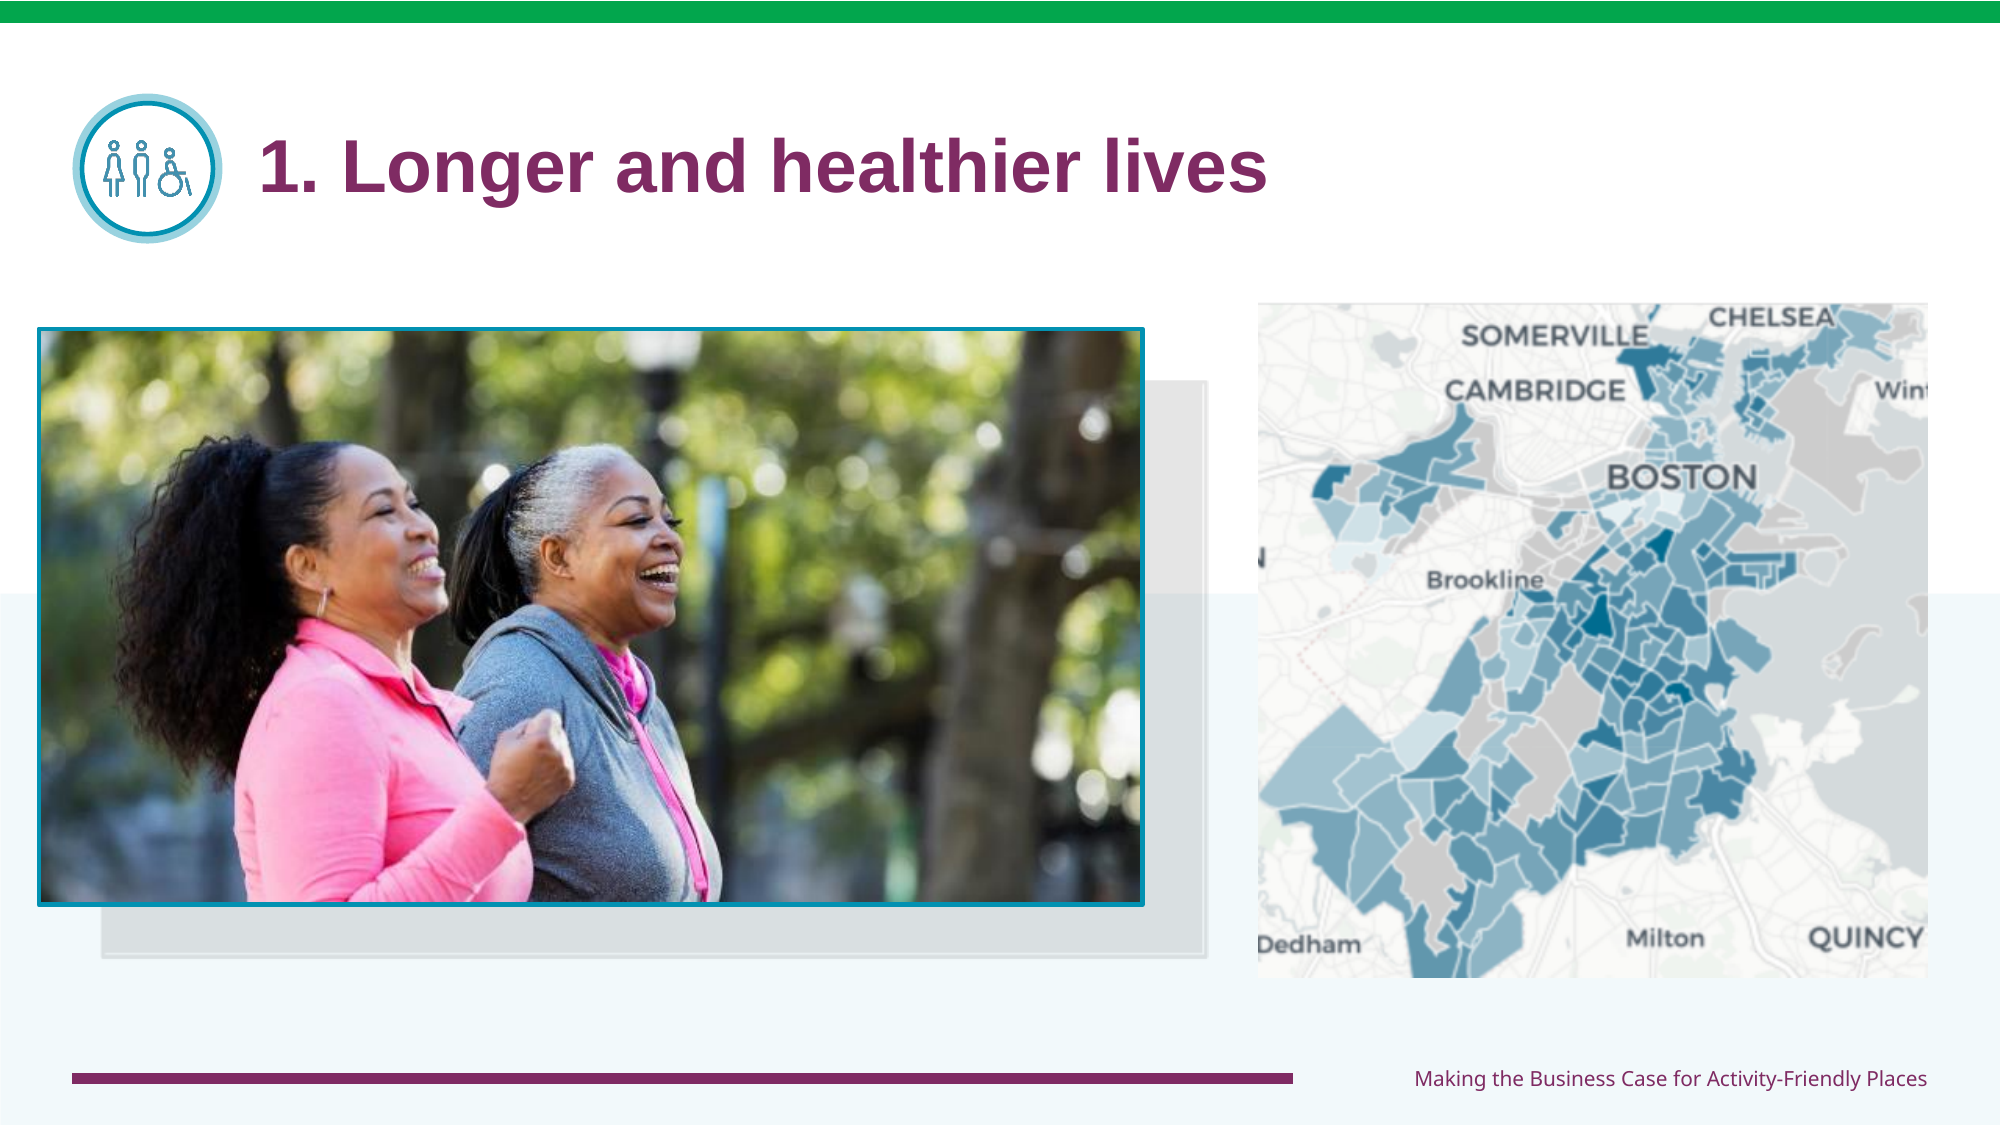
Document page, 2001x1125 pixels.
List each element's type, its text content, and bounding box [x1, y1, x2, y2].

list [41, 331, 1140, 903]
picture [1258, 302, 1928, 979]
title 1. Longer and healthier lives [243, 59, 1928, 278]
picture [103, 140, 192, 197]
